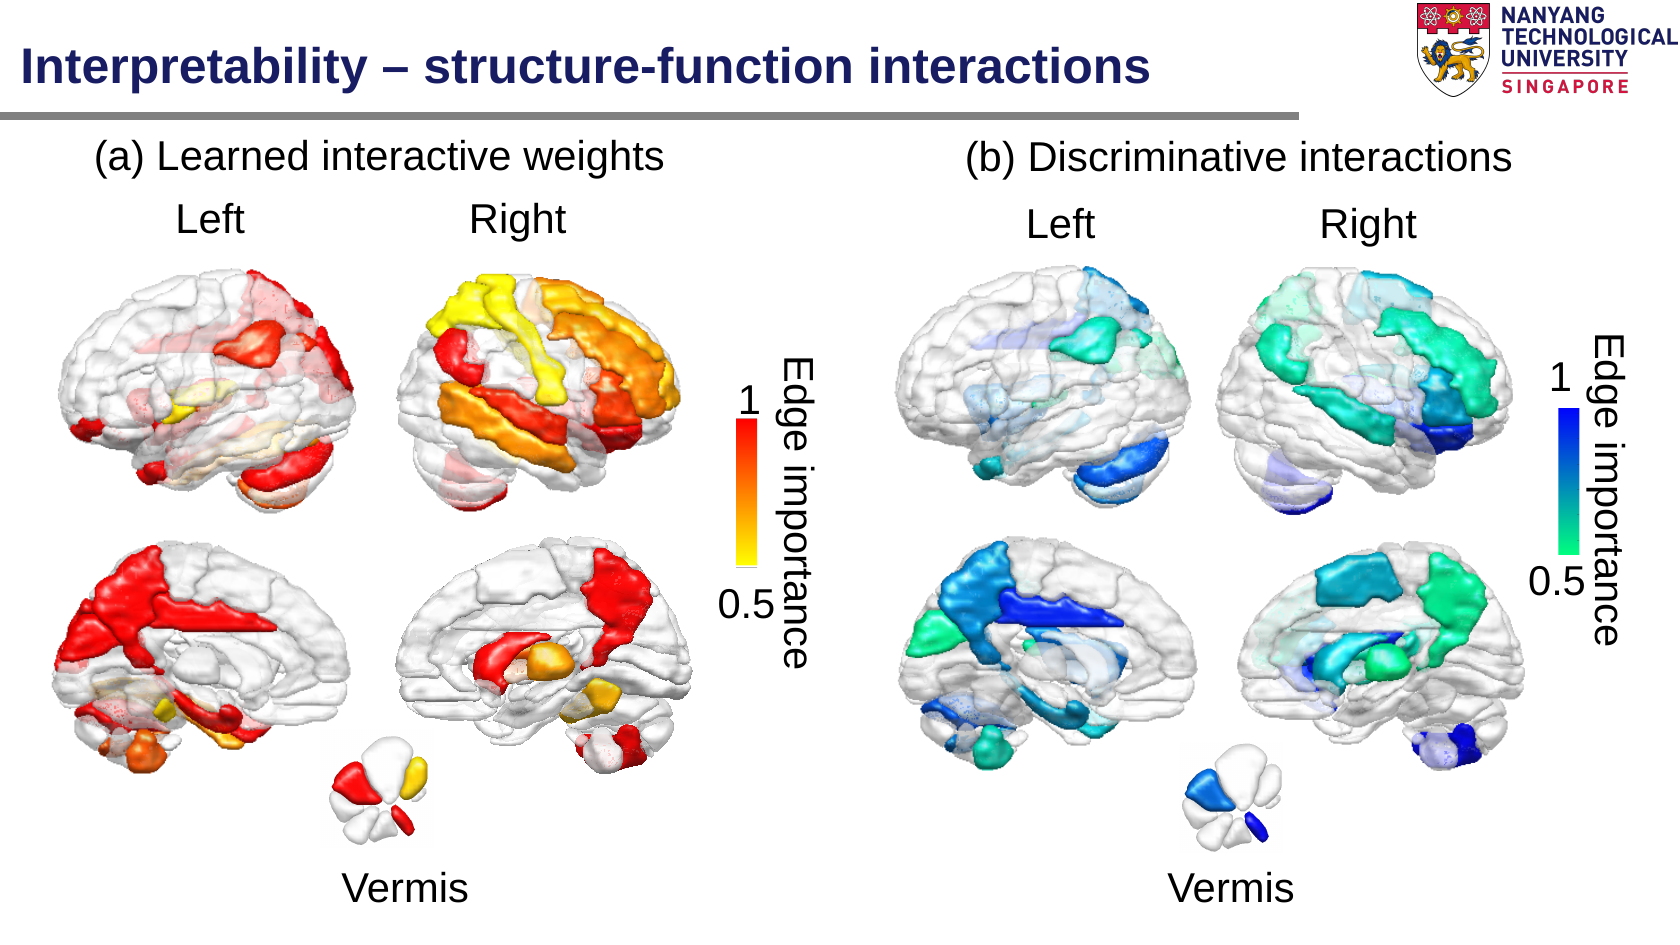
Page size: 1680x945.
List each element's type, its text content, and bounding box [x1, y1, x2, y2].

text_box Vermis [1152, 852, 1342, 918]
text_box Right [1304, 189, 1448, 254]
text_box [1513, 317, 1645, 709]
text_box Interpretability – structure-function interactions [5, 26, 1680, 101]
text_box Right [454, 184, 597, 250]
text_box (b) Discriminative interactions [949, 122, 1680, 188]
picture [1211, 260, 1515, 520]
text_box Left [1011, 189, 1154, 254]
picture [736, 417, 758, 570]
picture [40, 267, 364, 526]
text_box (a) Learned interactive weights [78, 120, 695, 186]
text_box Left [160, 184, 304, 250]
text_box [702, 340, 834, 732]
picture [36, 527, 700, 848]
text_box Vermis [326, 852, 516, 918]
picture [379, 259, 689, 520]
picture [1417, 3, 1678, 97]
picture [887, 259, 1196, 514]
picture [897, 534, 1525, 854]
